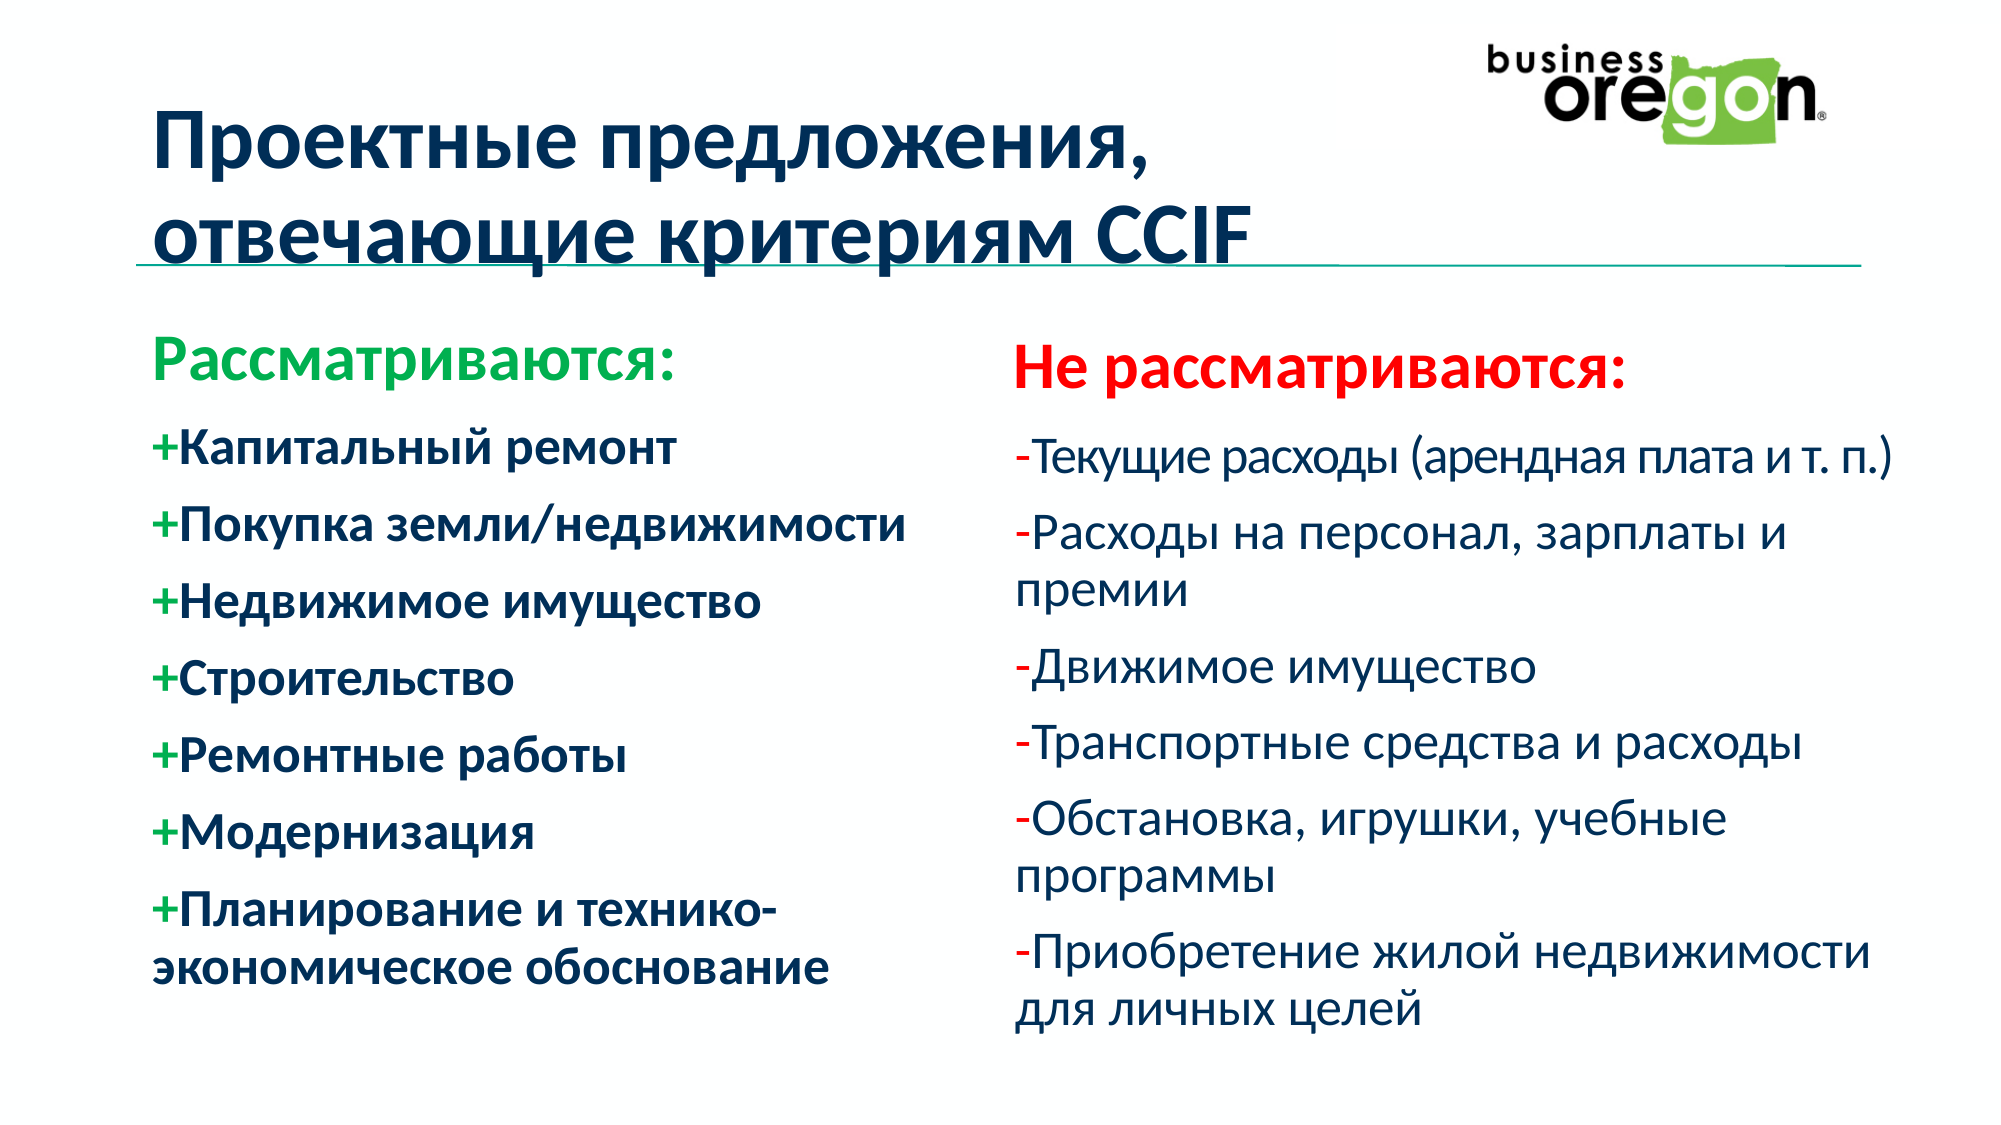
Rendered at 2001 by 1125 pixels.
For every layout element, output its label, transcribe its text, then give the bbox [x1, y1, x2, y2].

picture [1336, 24, 2000, 149]
list Рассматриваются: [137, 267, 984, 403]
list -Текущие расходы (арендная плата и т. п.) -Расходы на персонал, зарплаты и премии -Движимое имущество -Транспортные средства и расходы -Обстановка, игрушки, учебные программы -Приобретение жилой недвижимости для личных целей [999, 420, 1935, 1050]
list +Капитальный ремонт +Покупка земли/недвижимости +Недвижимое имущество +Строительство +Ремонтные работы +Модернизация +Планирование и технико-экономическое обоснование [137, 410, 984, 1016]
list Не рассматриваются: [998, 275, 1849, 411]
title Проектные предложения, отвечающие критериям ССIF [137, 84, 1863, 290]
